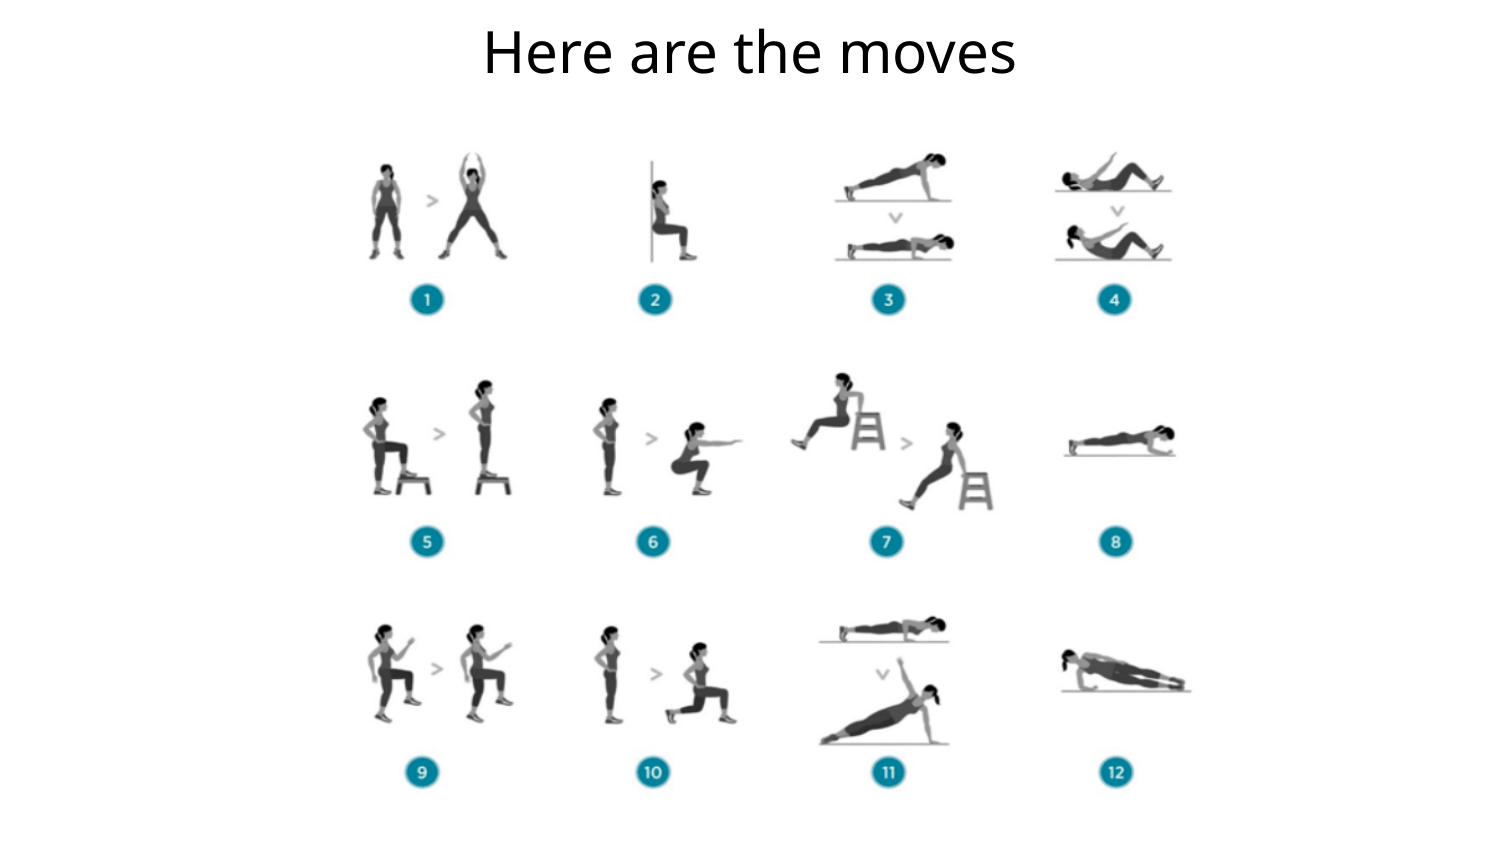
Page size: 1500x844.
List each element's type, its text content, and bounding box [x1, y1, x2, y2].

title Here are the moves [51, 0, 1449, 99]
picture [349, 121, 1239, 830]
